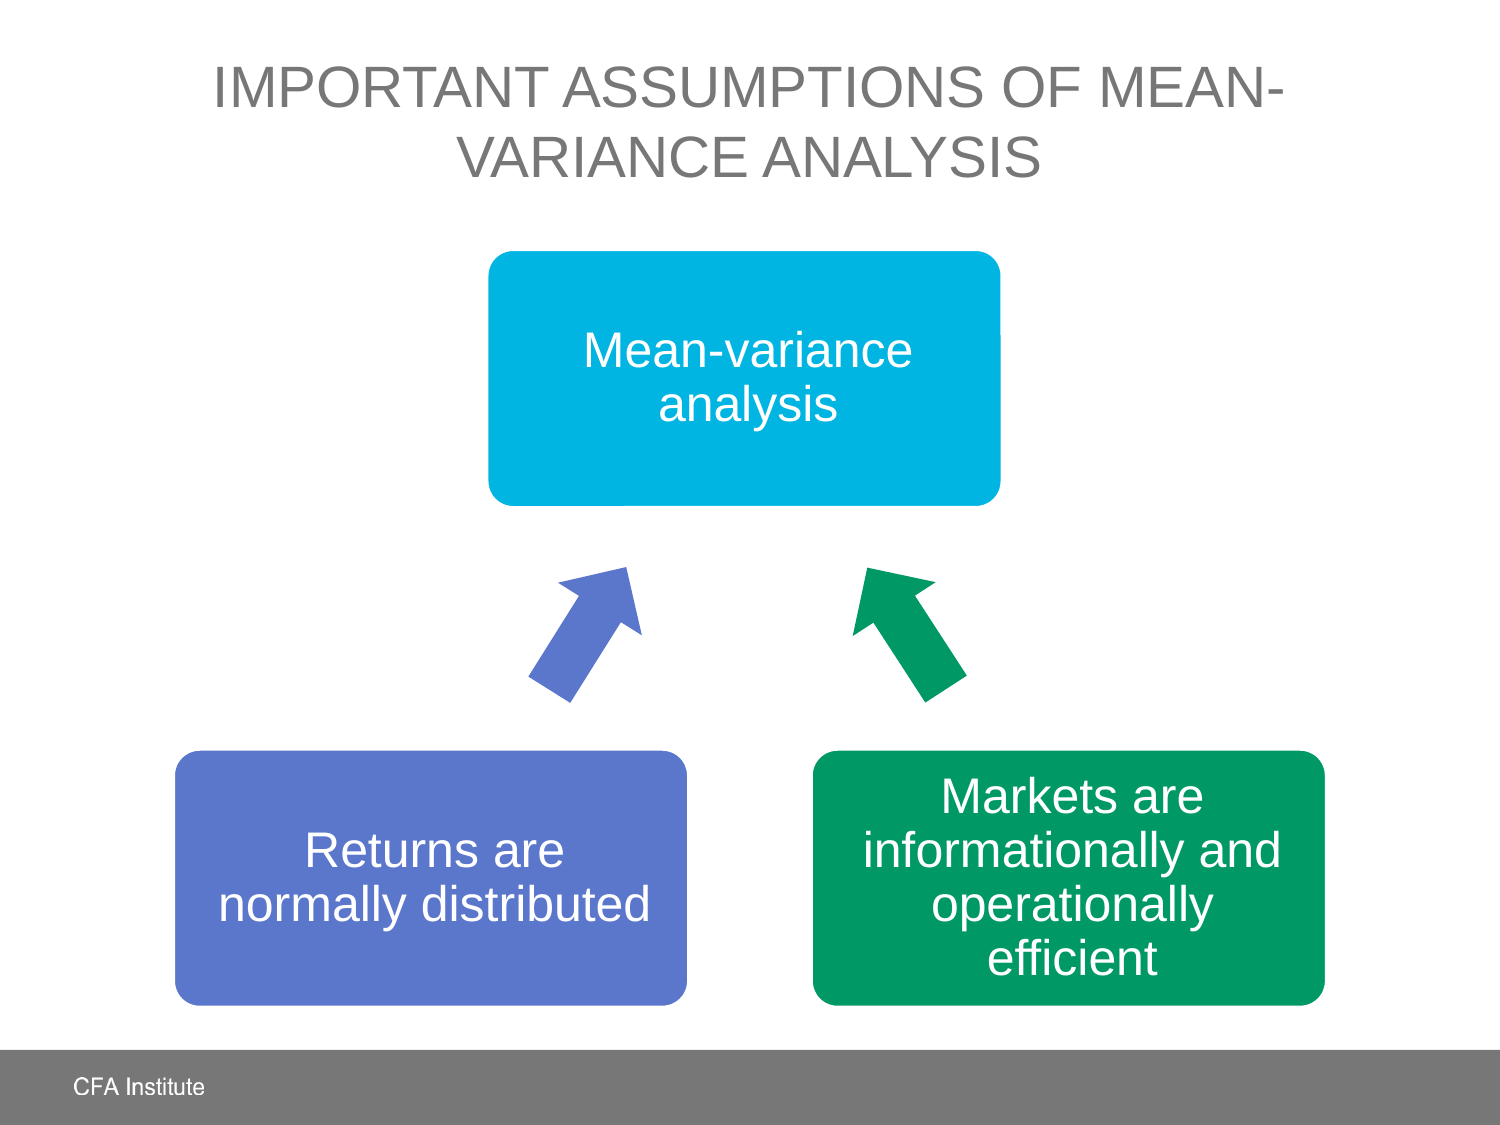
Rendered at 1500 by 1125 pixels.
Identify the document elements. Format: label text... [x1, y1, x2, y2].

title Important Assumptions of Mean-Variance Analysis [62, 24, 1437, 213]
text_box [74, 228, 1426, 976]
picture [74, 1077, 204, 1095]
